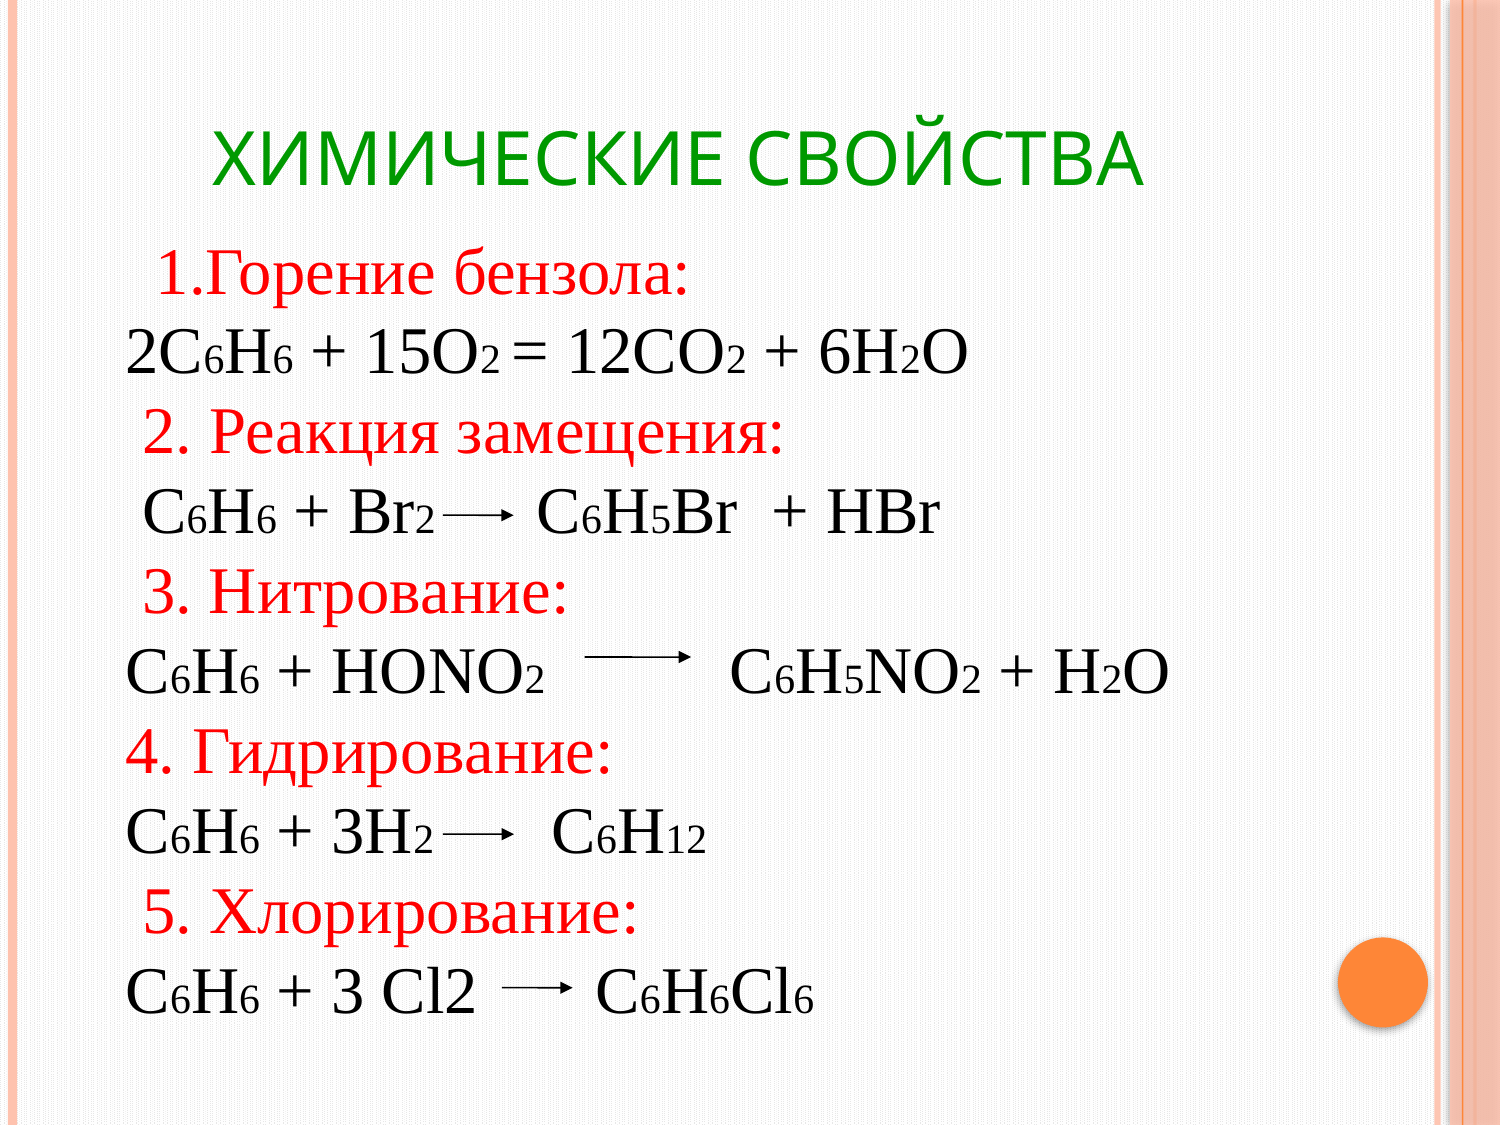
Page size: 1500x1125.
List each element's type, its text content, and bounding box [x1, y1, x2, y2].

text_box [442, 509, 514, 522]
text_box [442, 828, 514, 841]
text_box [501, 981, 573, 994]
title Химические свойства [197, 51, 1361, 209]
text_box [584, 650, 692, 664]
list 1.Горение бензола: 2С6Н6 + 15О2 = 12СО2 + 6Н2О 2. Реакция замещения: С6Н6 + Br2 C6H5Br + HBr 3. Нитрование: С6Н6 + НОNО2 С6Н5NО2 + Н2О 4. Гидрирование: С6Н6 + 3Н2 С6Н12 5. Хлорирование: С6Н6 + 3 Cl2 C6H6Cl6 [110, 220, 1395, 1059]
